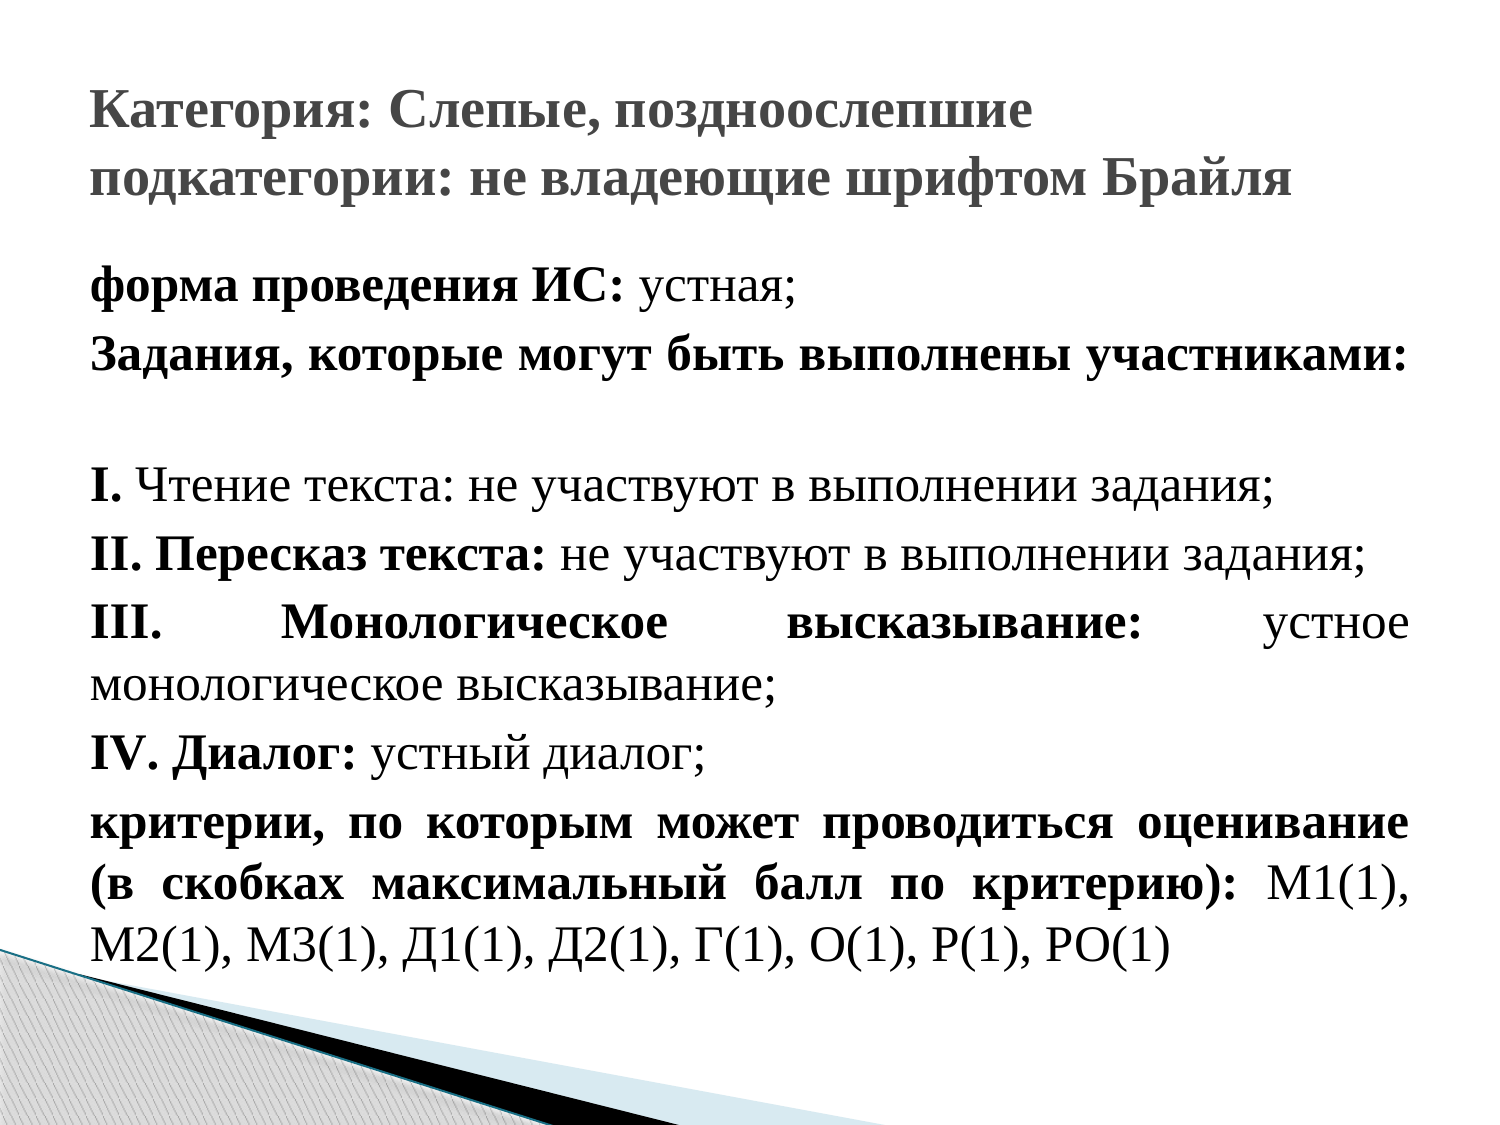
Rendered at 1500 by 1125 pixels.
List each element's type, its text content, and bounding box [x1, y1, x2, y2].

title Категория: Слепые, поздноослепшие подкатегории: не владеющие шрифтом Брайля [75, 45, 1425, 233]
list форма проведения ИС: устная; Задания, которые могут быть выполнены участниками: I. Чтение текста: не участвуют в выполнении задания; II. Пересказ текста: не участвуют в выполнении задания; III. Монологическое высказывание: устное монологическое высказывание; IV. Диалог: устный диалог; критерии, по которым может проводиться оценивание (в скобках максимальный балл по критерию): М1(1), М2(1), М3(1), Д1(1), Д2(1), Г(1), О(1), Р(1), РО(1) [75, 243, 1425, 986]
